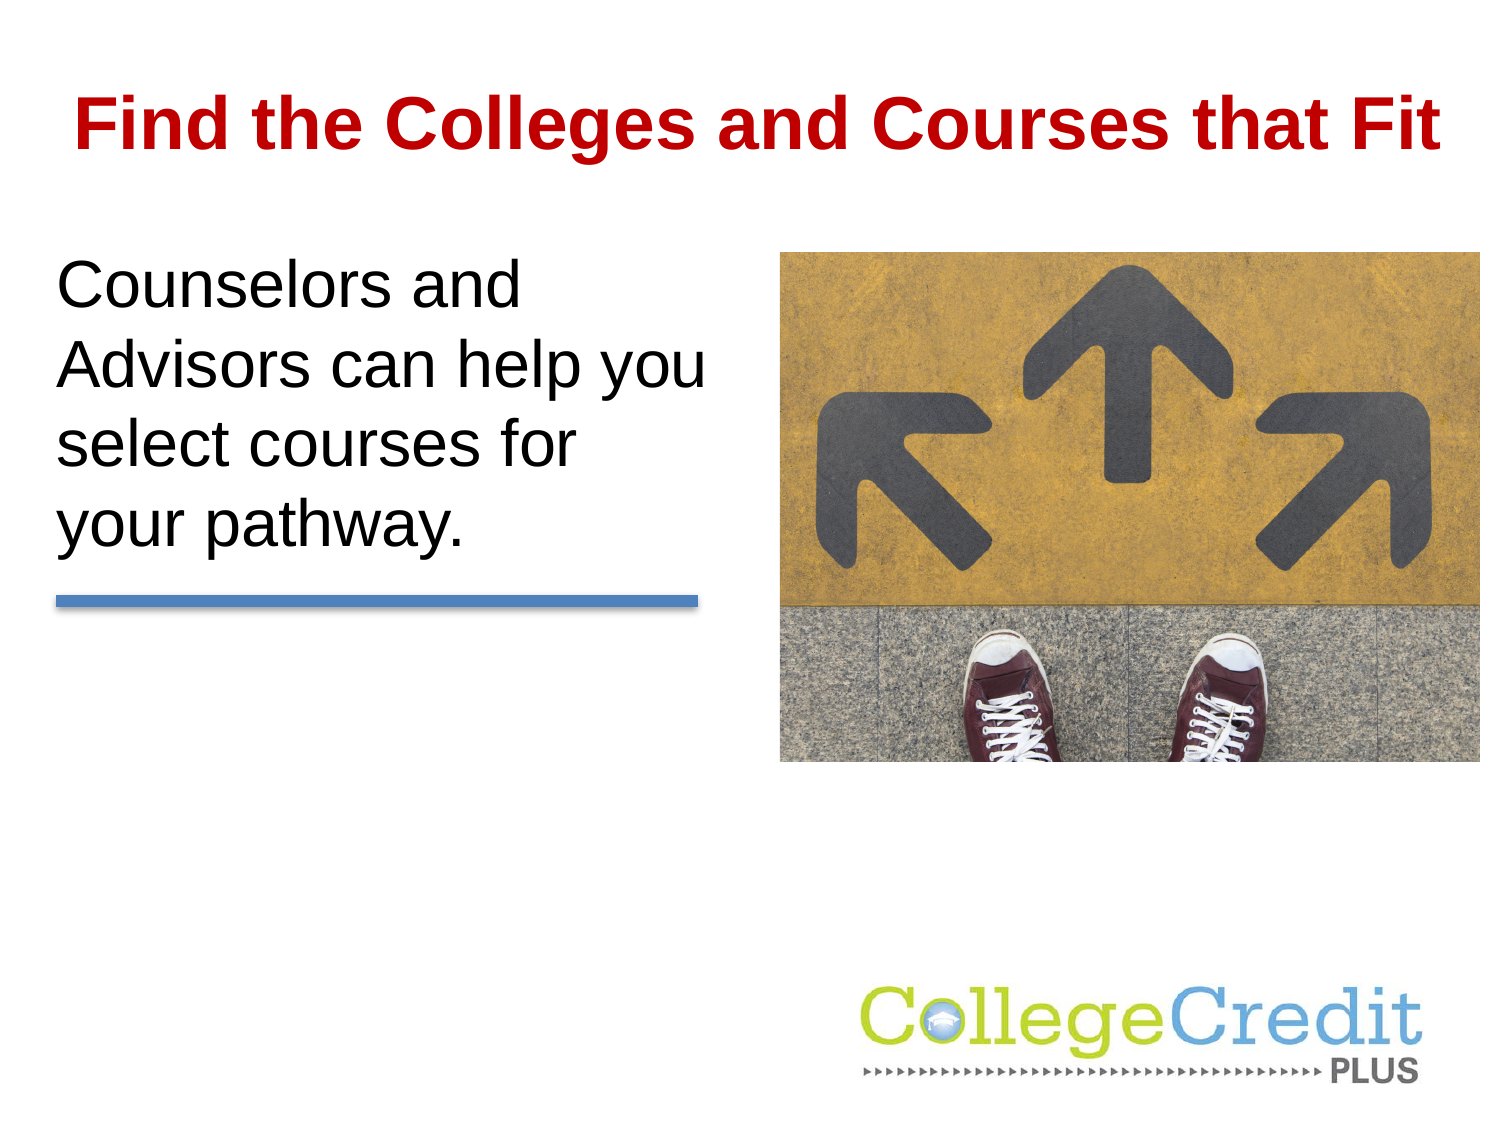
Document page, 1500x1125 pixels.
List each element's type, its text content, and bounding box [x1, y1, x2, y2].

picture [845, 956, 1438, 1105]
title Find the Colleges and Courses that Fit [47, 75, 1469, 166]
list Counselors and Advisors can help you select courses for your pathway. [56, 240, 719, 1038]
picture [779, 252, 1481, 762]
